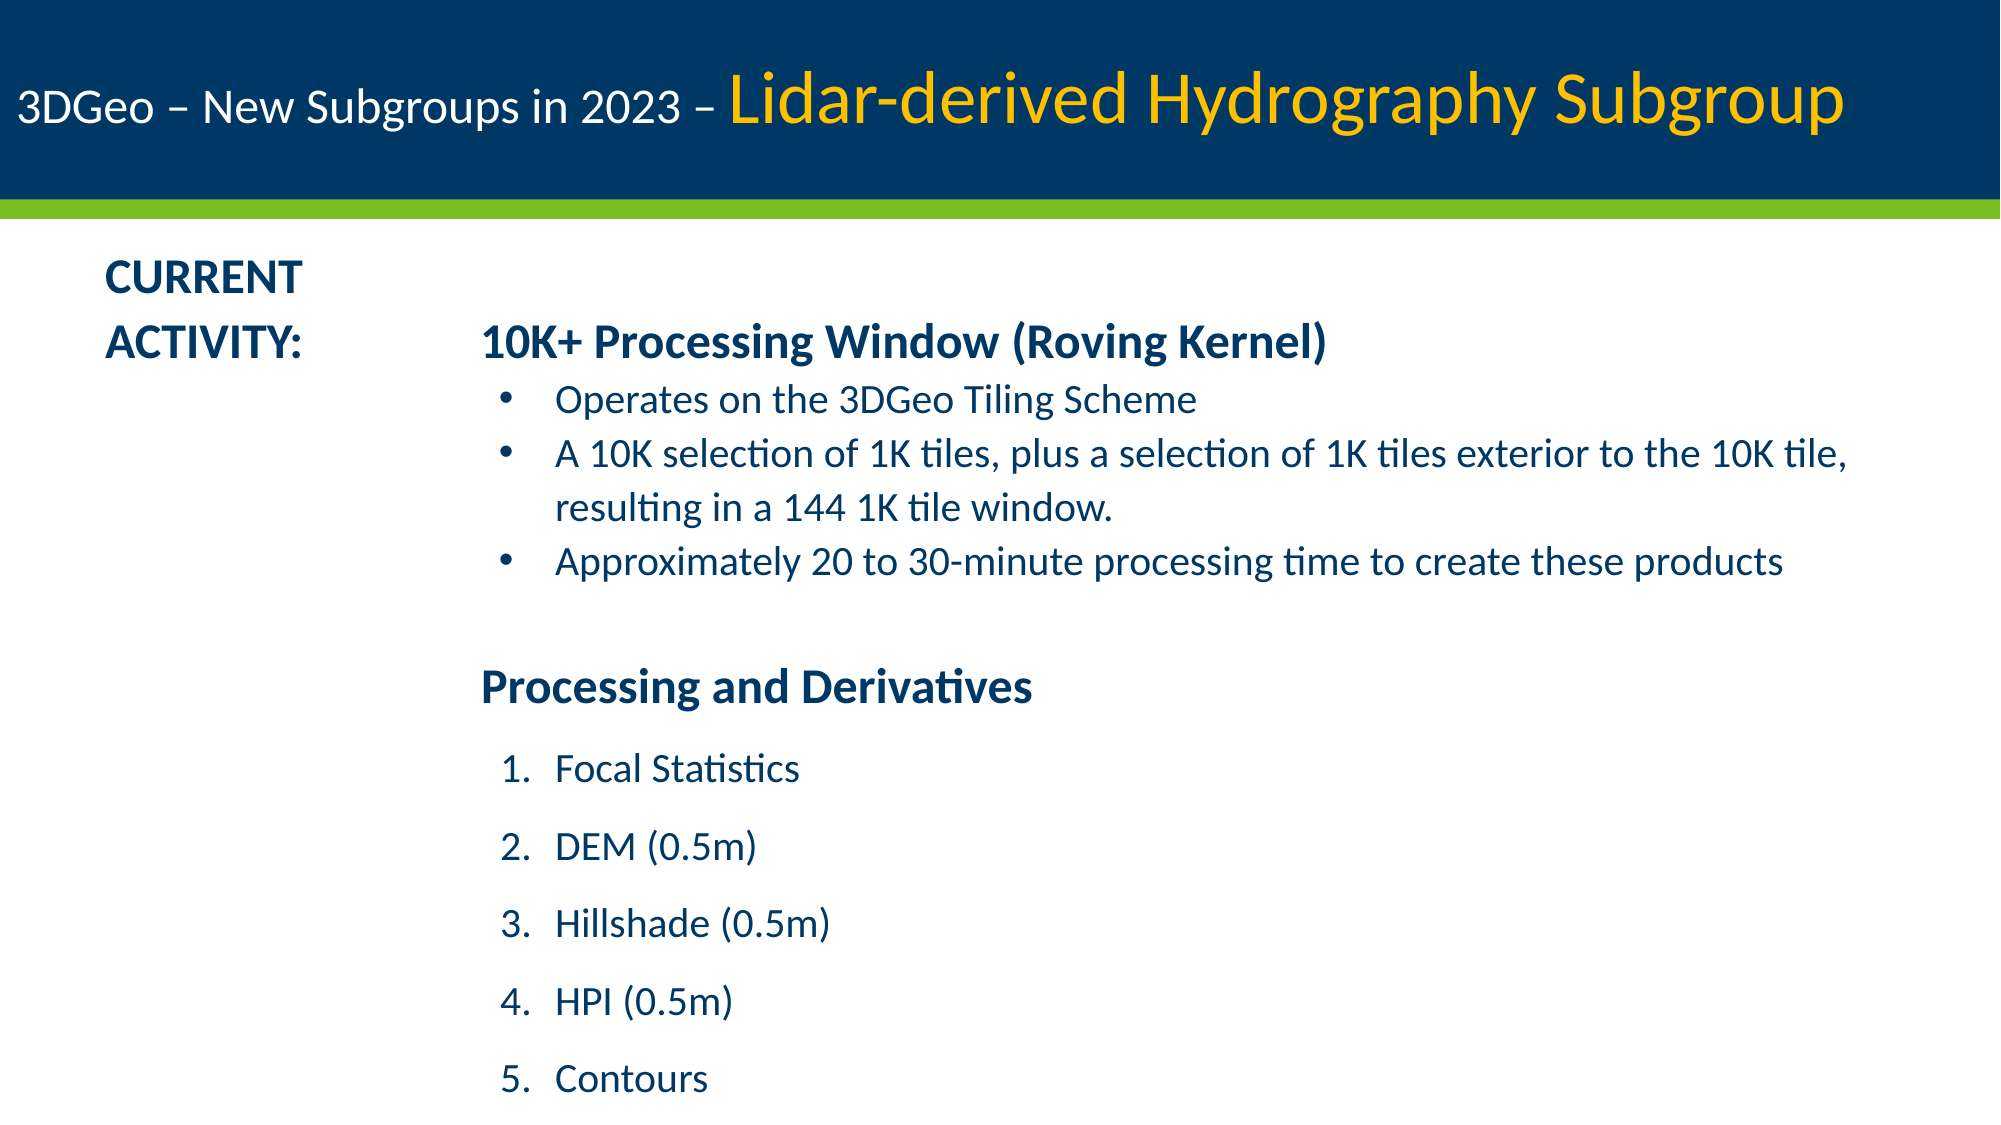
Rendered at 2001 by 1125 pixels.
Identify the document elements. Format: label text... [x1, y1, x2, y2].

text_box CURRENT ACTIVITY: 10K+ Processing Window (Roving Kernel) Operates on the 3DGeo Tiling Scheme A 10K selection of 1K tiles, plus a selection of 1K tiles exterior to the 10K tile, resulting in a 144 1K tile window. Approximately 20 to 30-minute processing time to create these products Processing and Derivatives Focal Statistics DEM (0.5m) Hillshade (0.5m) HPI (0.5m) Contours [90, 231, 1910, 1109]
title 3DGeo – New Subgroups in 2023 – Lidar-derived Hydrography Subgroup [0, 0, 1863, 200]
